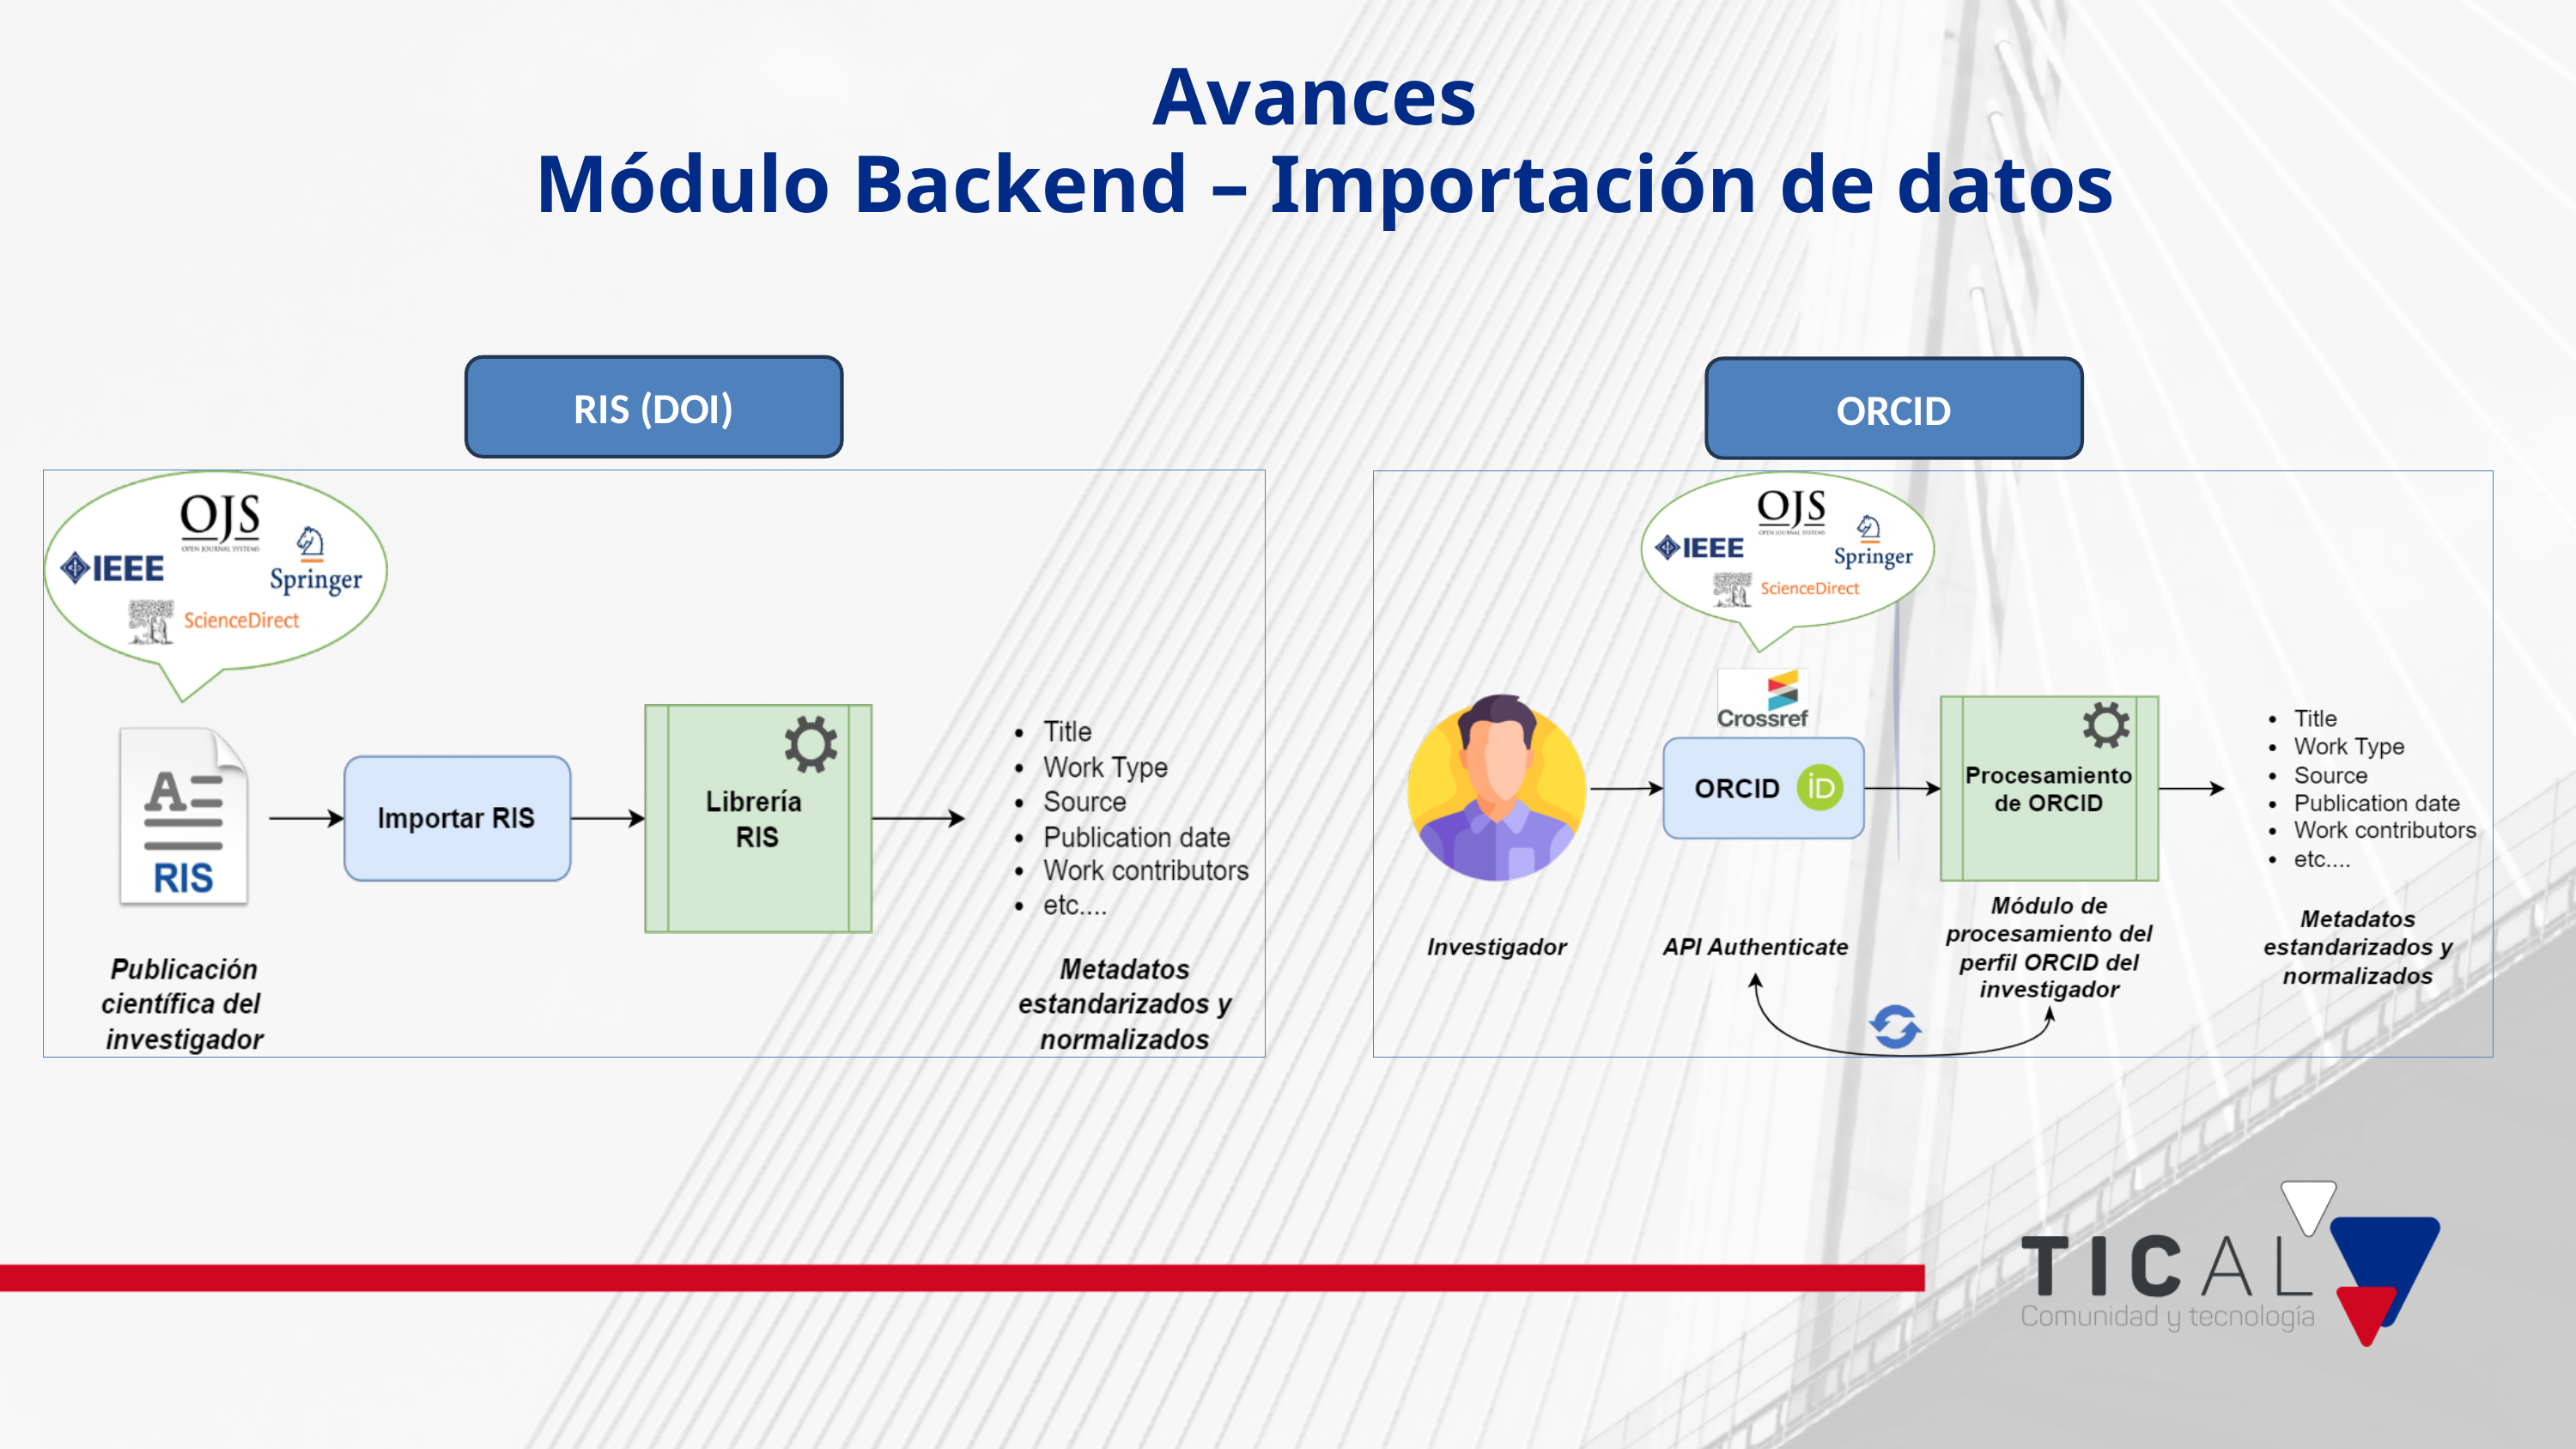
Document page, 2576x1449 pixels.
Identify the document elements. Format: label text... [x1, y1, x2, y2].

text_box Avances Módulo Backend – Importación de datos [118, 52, 2533, 228]
text_box RIS (DOI) [464, 355, 844, 459]
text_box ORCID [1704, 356, 2085, 460]
picture [0, 0, 2576, 1449]
